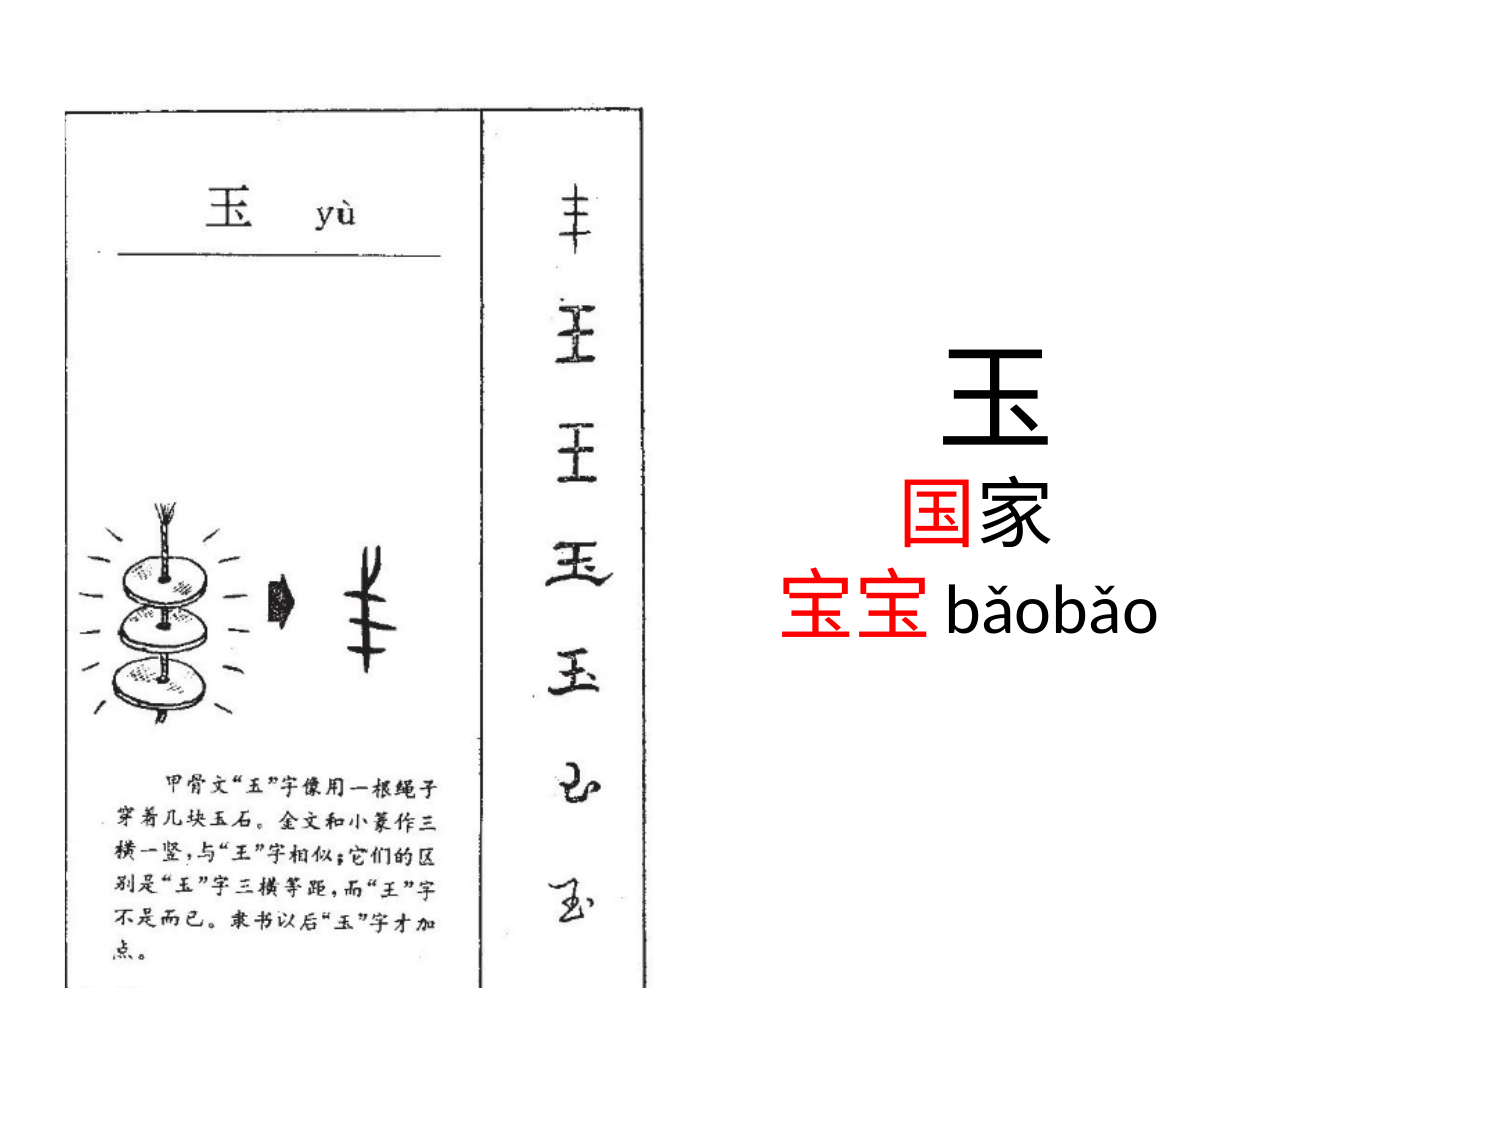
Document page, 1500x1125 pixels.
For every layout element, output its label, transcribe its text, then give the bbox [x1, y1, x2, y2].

picture [64, 89, 664, 988]
title 玉 国家 宝宝bǎobǎo [669, 314, 1500, 752]
